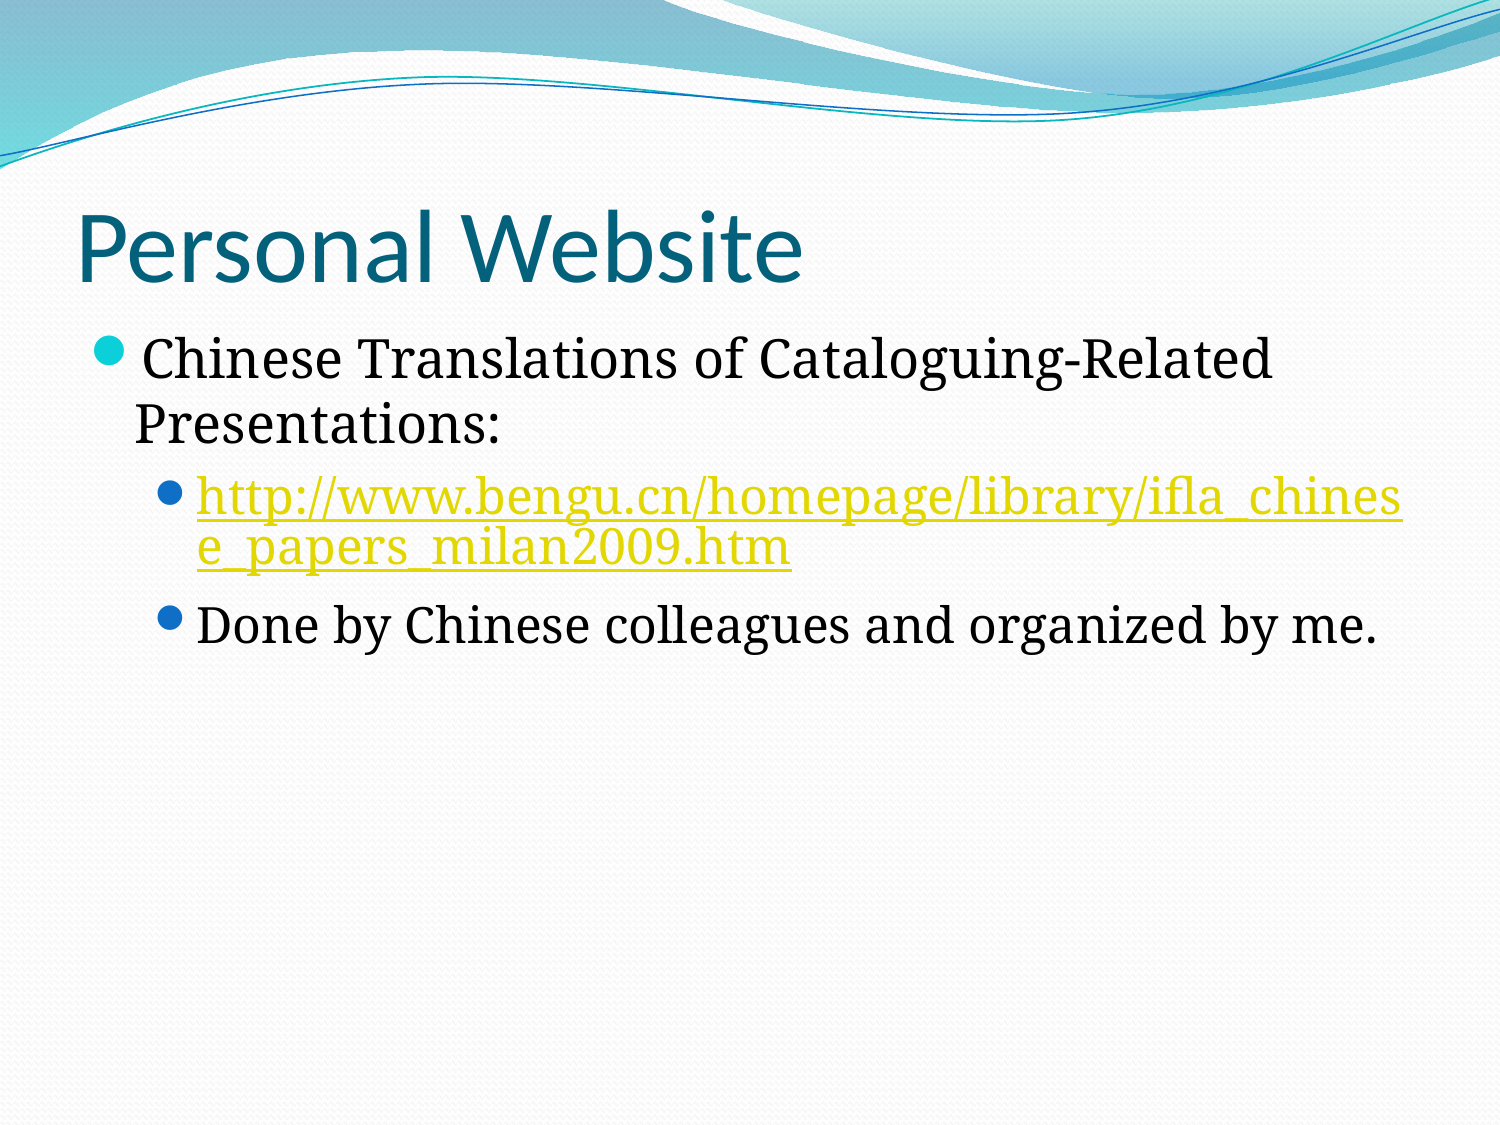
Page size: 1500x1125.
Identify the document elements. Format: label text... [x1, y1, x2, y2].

title Personal Website [75, 115, 1425, 303]
list Chinese Translations of Cataloguing-Related Presentations: http://www.bengu.cn/homepage/library/ifla_chinese_papers_milan2009.htm Done by Chinese colleagues and organized by me. [75, 317, 1425, 1038]
